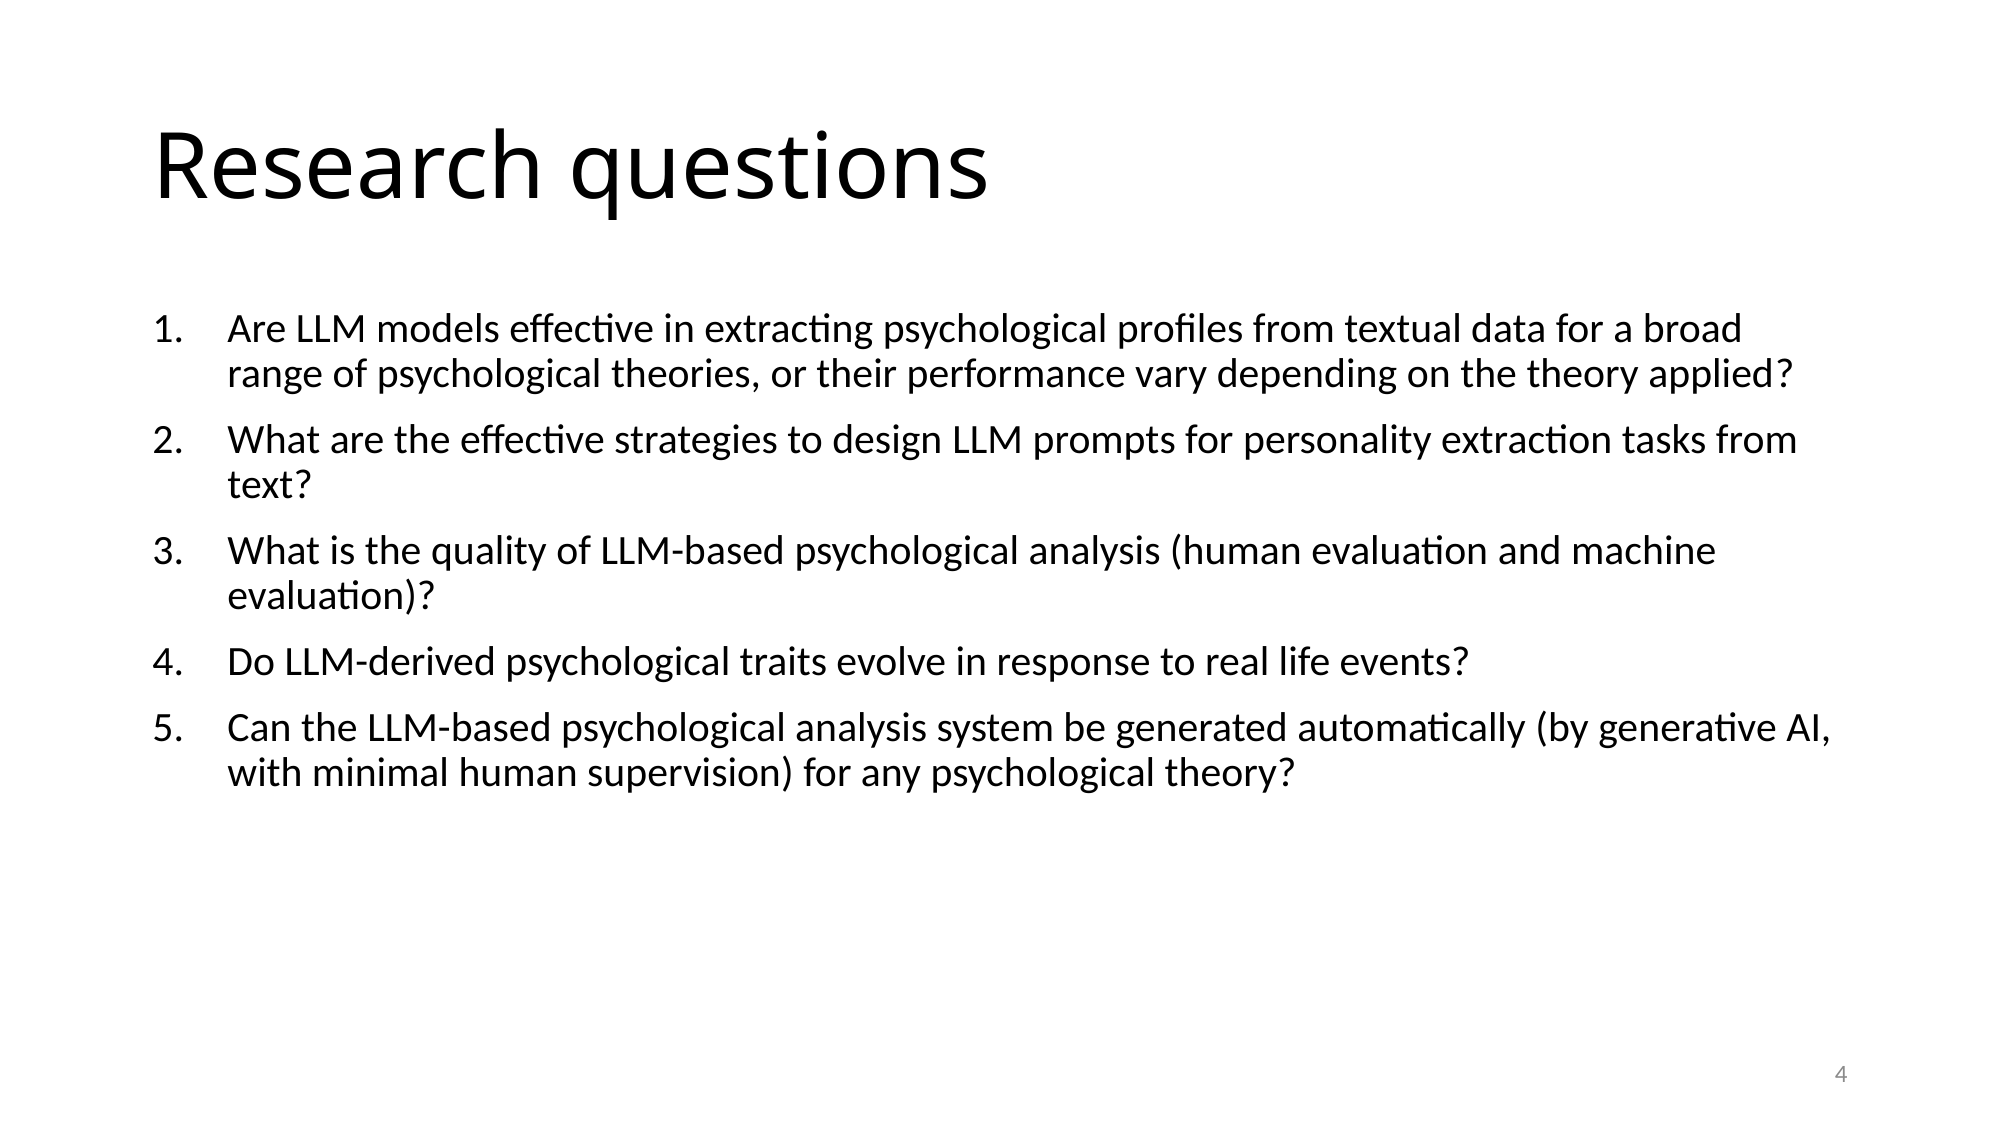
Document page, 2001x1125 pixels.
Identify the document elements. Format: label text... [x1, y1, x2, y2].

slide_number 4 [1412, 1042, 1863, 1103]
title Research questions [137, 59, 1863, 278]
list Are LLM models effective in extracting psychological profiles from textual data for a broad range of psychological theories, or their performance vary depending on the theory applied? What are the effective strategies to design LLM prompts for personality extraction tasks from text? What is the quality of LLM-based psychological analysis (human evaluation and machine evaluation)? Do LLM-derived psychological traits evolve in response to real life events? Can the LLM-based psychological analysis system be generated automatically (by generative AI, with minimal human supervision) for any psychological theory? [137, 299, 1863, 1014]
